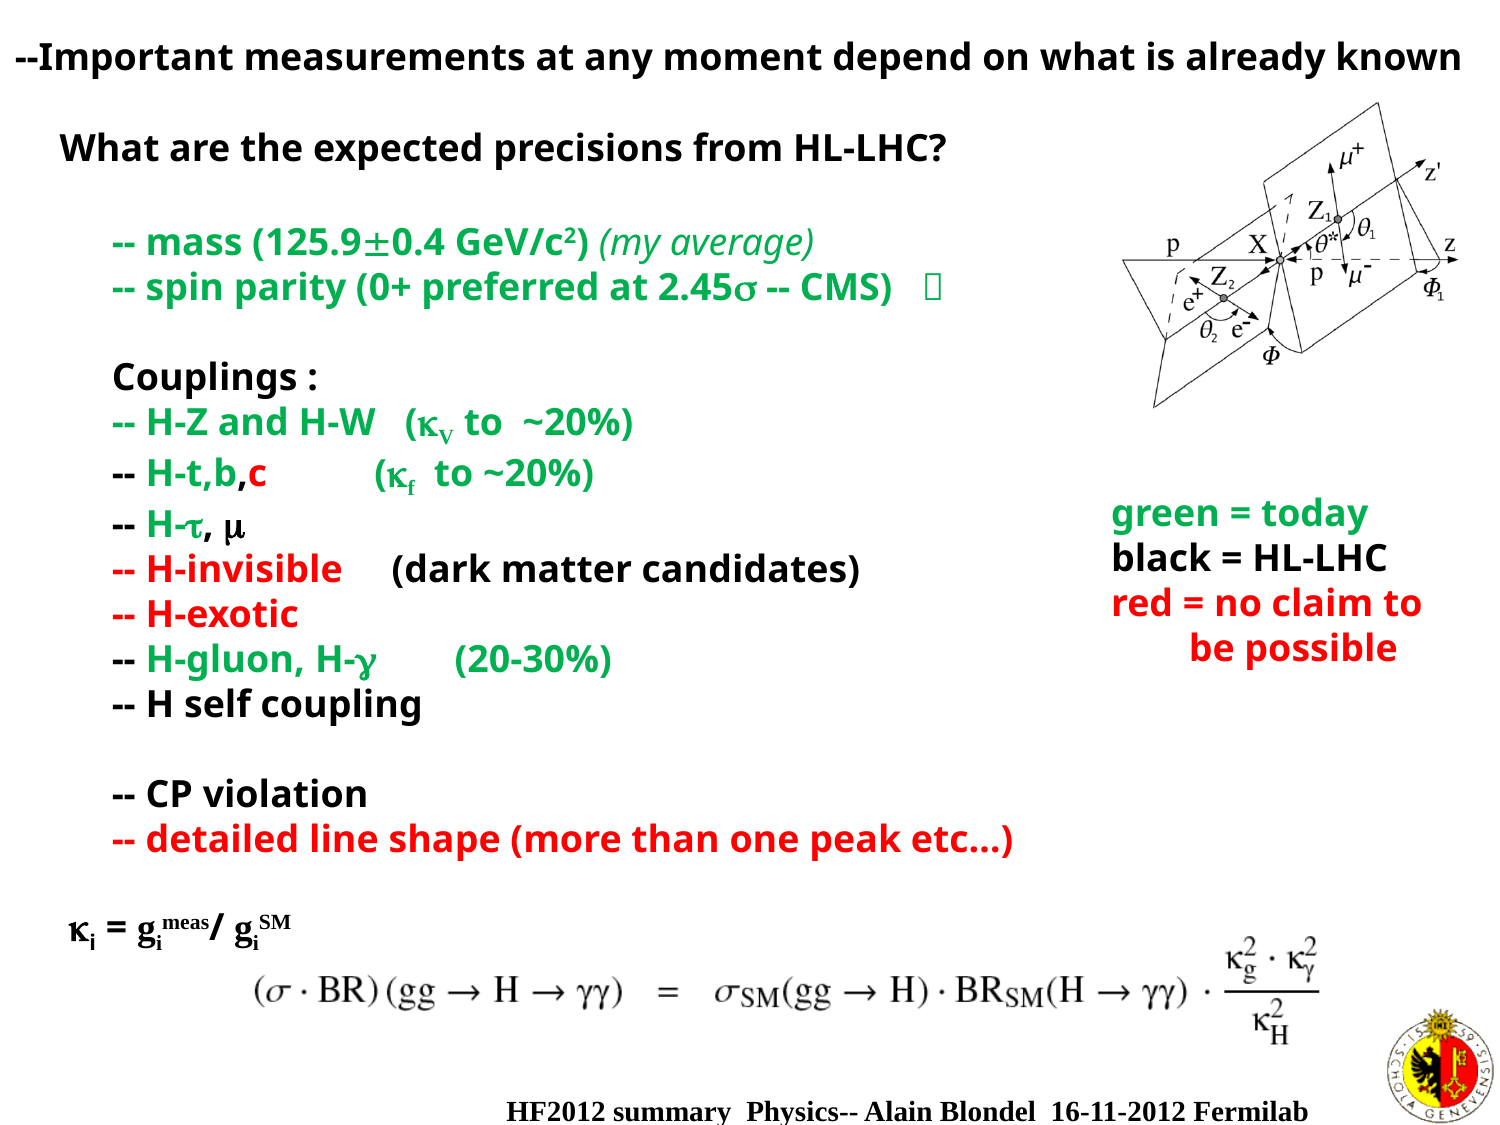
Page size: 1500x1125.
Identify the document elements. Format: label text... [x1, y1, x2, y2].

text_box -- mass (125.90.4 GeV/c2) (my average) -- spin parity (0+ preferred at 2.45 -- CMS)  Couplings : -- H-Z and H-W (V to ~20%) -- H-t,b,c (f to ~20%) -- H-,  -- H-invisible (dark matter candidates) -- H-exotic -- H-gluon, H- (20-30%) -- H self coupling -- CP violation -- detailed line shape (more than one peak etc…) [97, 210, 1030, 868]
text_box --Important measurements at any moment depend on what is already known [0, 25, 1500, 86]
picture [1119, 98, 1464, 414]
text_box green = today black = HL-LHC red = no claim to be possible [1096, 481, 1448, 676]
picture [240, 925, 1336, 1057]
text_box What are the expected precisions from HL-LHC? [44, 116, 964, 177]
picture [1380, 1005, 1500, 1125]
text_box i = gimeas/ giSM [54, 895, 307, 962]
